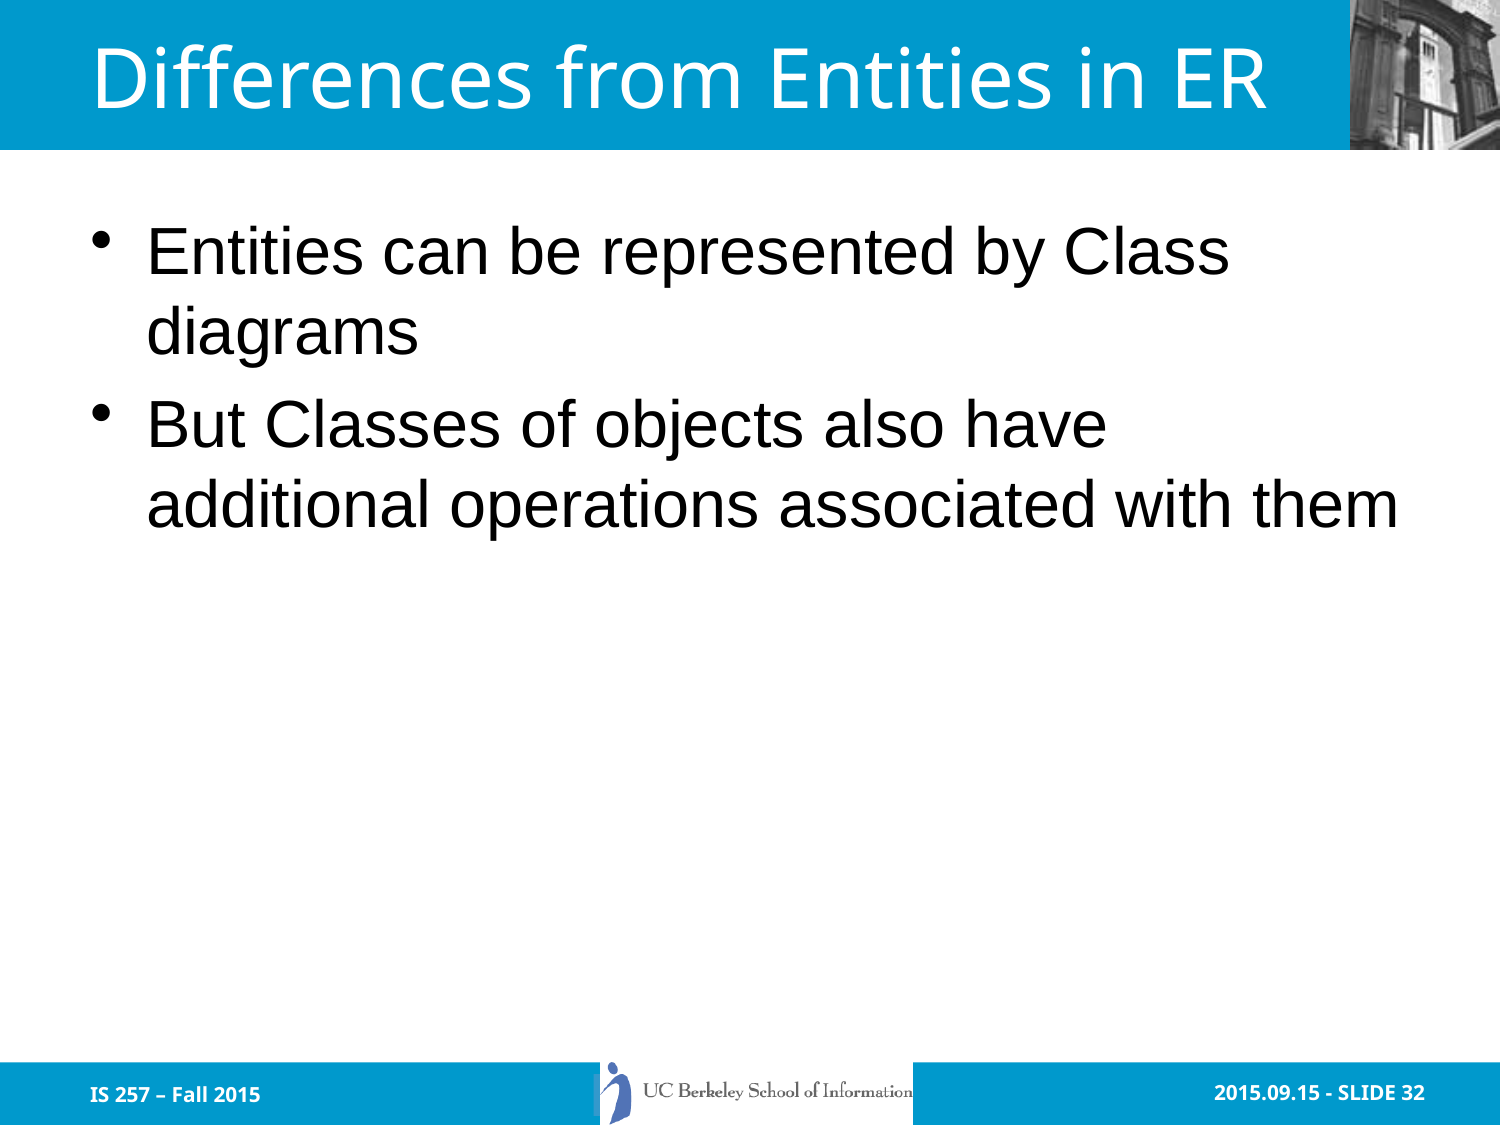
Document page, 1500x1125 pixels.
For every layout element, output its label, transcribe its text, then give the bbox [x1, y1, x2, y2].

picture [594, 1062, 912, 1125]
list Entities can be represented by Class diagrams But Classes of objects also have additional operations associated with them [75, 200, 1425, 1013]
slide_number IS 257 – Fall 2015 [75, 1062, 388, 1125]
picture [1351, 0, 1500, 150]
title Differences from Entities in ER [75, 0, 1350, 150]
